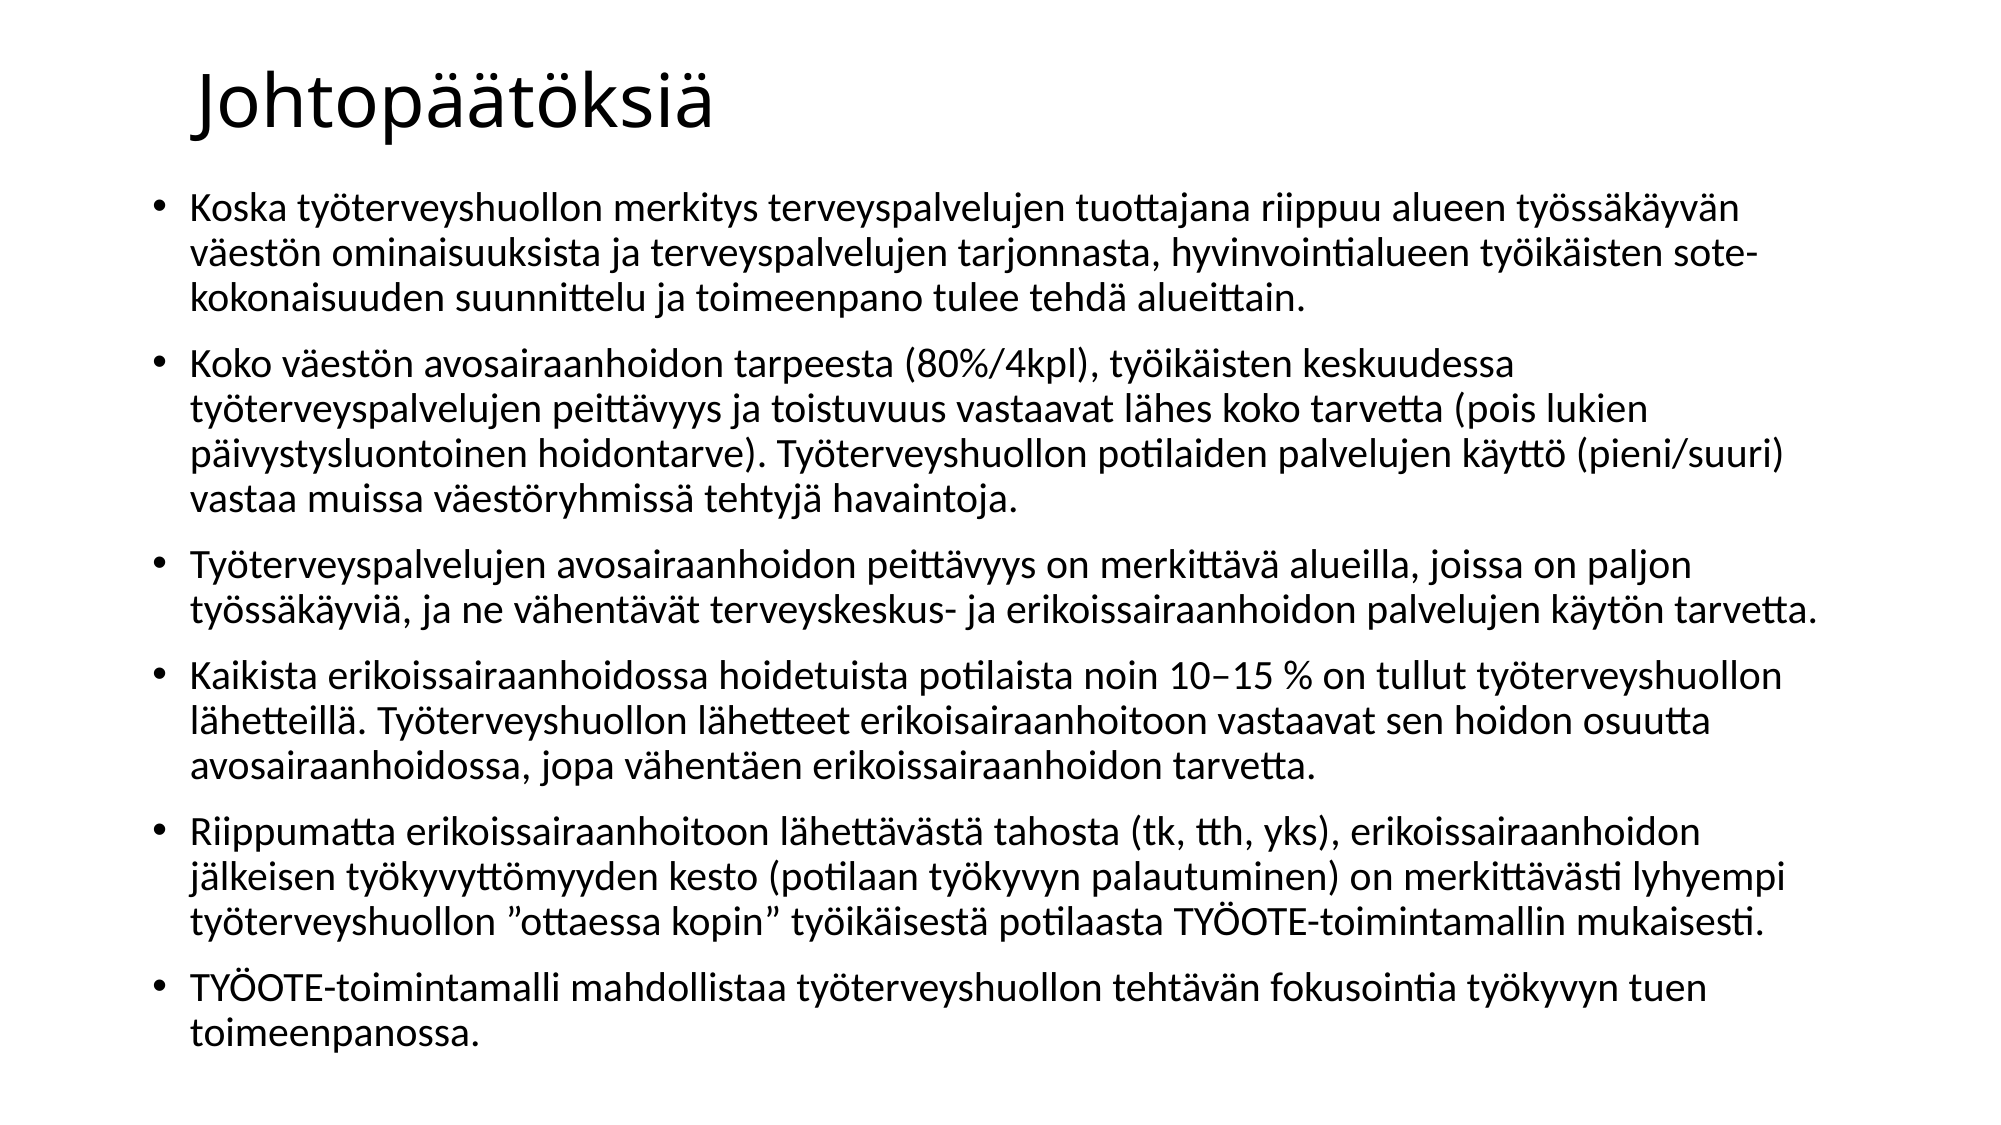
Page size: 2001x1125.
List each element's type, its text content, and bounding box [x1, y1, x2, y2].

title Johtopäätöksiä [60, 55, 1786, 151]
list Koska työterveyshuollon merkitys terveyspalvelujen tuottajana riippuu alueen työssäkäyvän väestön ominaisuuksista ja terveyspalvelujen tarjonnasta, hyvinvointialueen työikäisten sote-kokonaisuuden suunnittelu ja toimeenpano tulee tehdä alueittain. Koko väestön avosairaanhoidon tarpeesta (80%/4kpl), työikäisten keskuudessa työterveyspalvelujen peittävyys ja toistuvuus vastaavat lähes koko tarvetta (pois lukien päivystysluontoinen hoidontarve). Työterveyshuollon potilaiden palvelujen käyttö (pieni/suuri) vastaa muissa väestöryhmissä tehtyjä havaintoja. Työterveyspalvelujen avosairaanhoidon peittävyys on merkittävä alueilla, joissa on paljon työssäkäyviä, ja ne vähentävät terveyskeskus- ja erikoissairaanhoidon palvelujen käytön tarvetta. Kaikista erikoissairaanhoidossa hoidetuista potilaista noin 10–15 % on tullut työterveyshuollon lähetteillä. Työterveyshuollon lähetteet erikoisairaanhoitoon vastaavat sen hoidon osuutta avosairaanhoidossa, jopa vähentäen erikoissairaanhoidon tarvetta. Riippumatta erikoissairaanhoitoon lähettävästä tahosta (tk, tth, yks), erikoissairaanhoidon jälkeisen työkyvyttömyyden kesto (potilaan työkyvyn palautuminen) on merkittävästi lyhyempi työterveyshuollon ”ottaessa kopin” työikäisestä potilaasta TYÖOTE-toimintamallin mukaisesti. TYÖOTE-toimintamalli mahdollistaa työterveyshuollon tehtävän fokusointia työkyvyn tuen toimeenpanossa. [137, 177, 1863, 1125]
